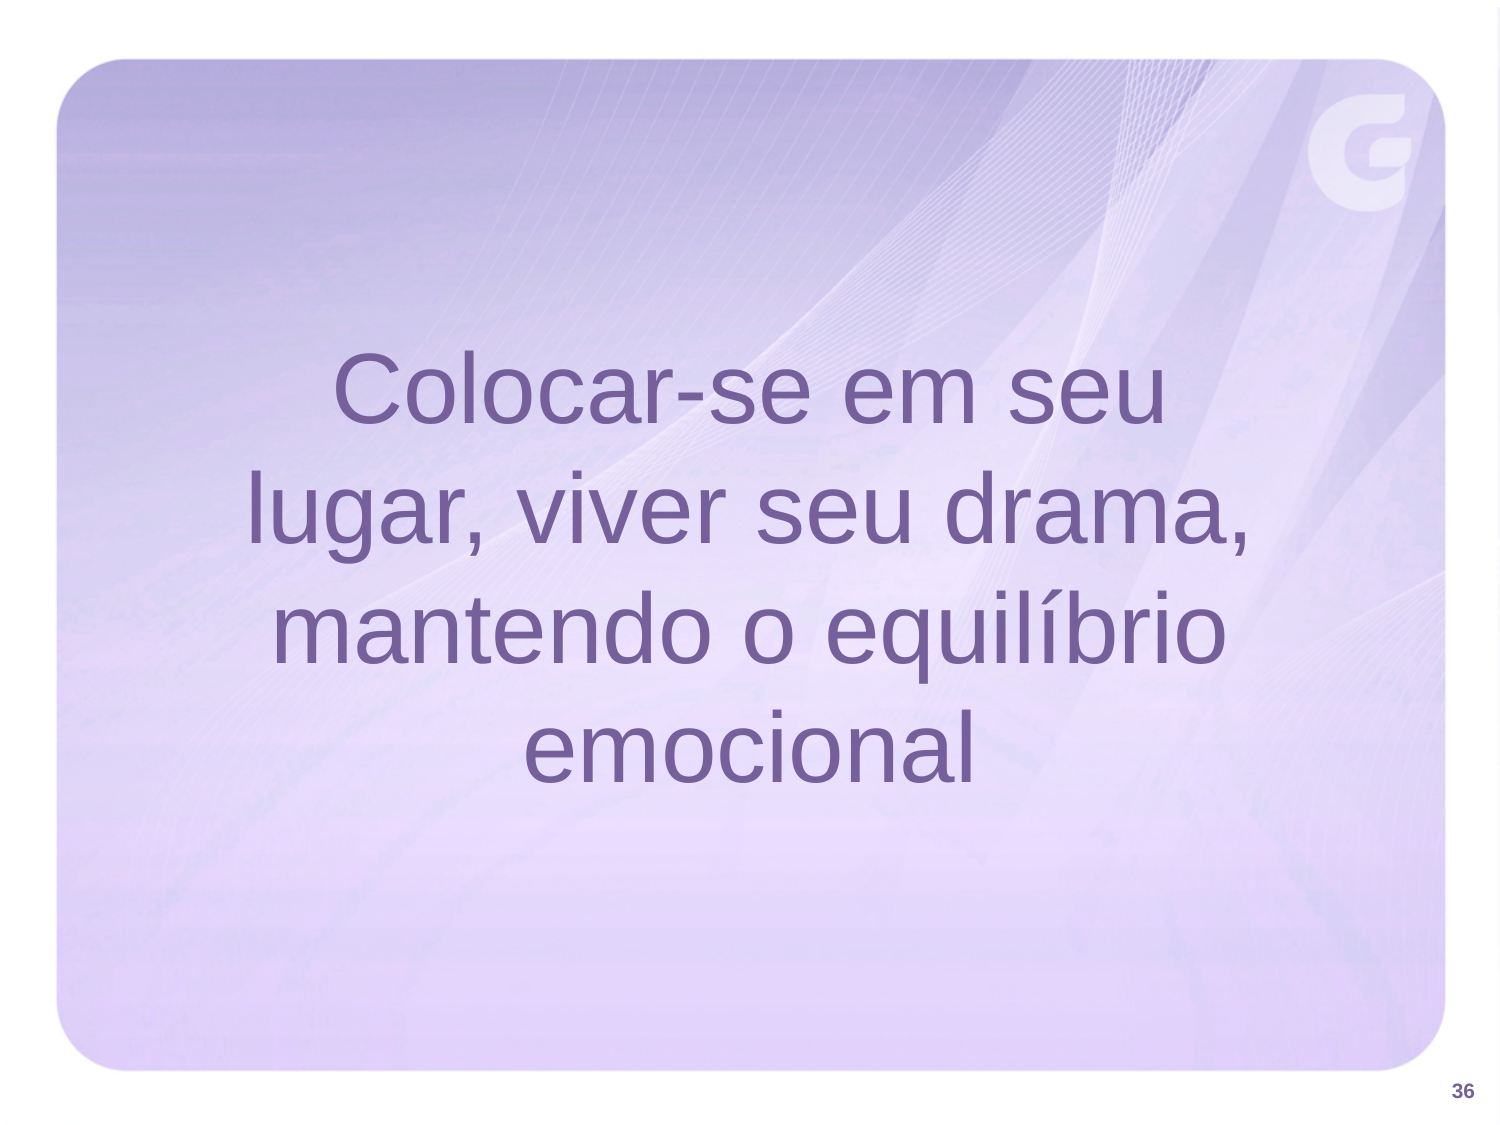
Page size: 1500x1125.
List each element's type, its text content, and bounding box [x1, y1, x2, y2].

picture [5, 7, 1500, 1125]
text_box Colocar-se em seu lugar, viver seu drama, mantendo o equilíbrio emocional [206, 314, 1294, 846]
slide_number 36 [1139, 1070, 1490, 1125]
